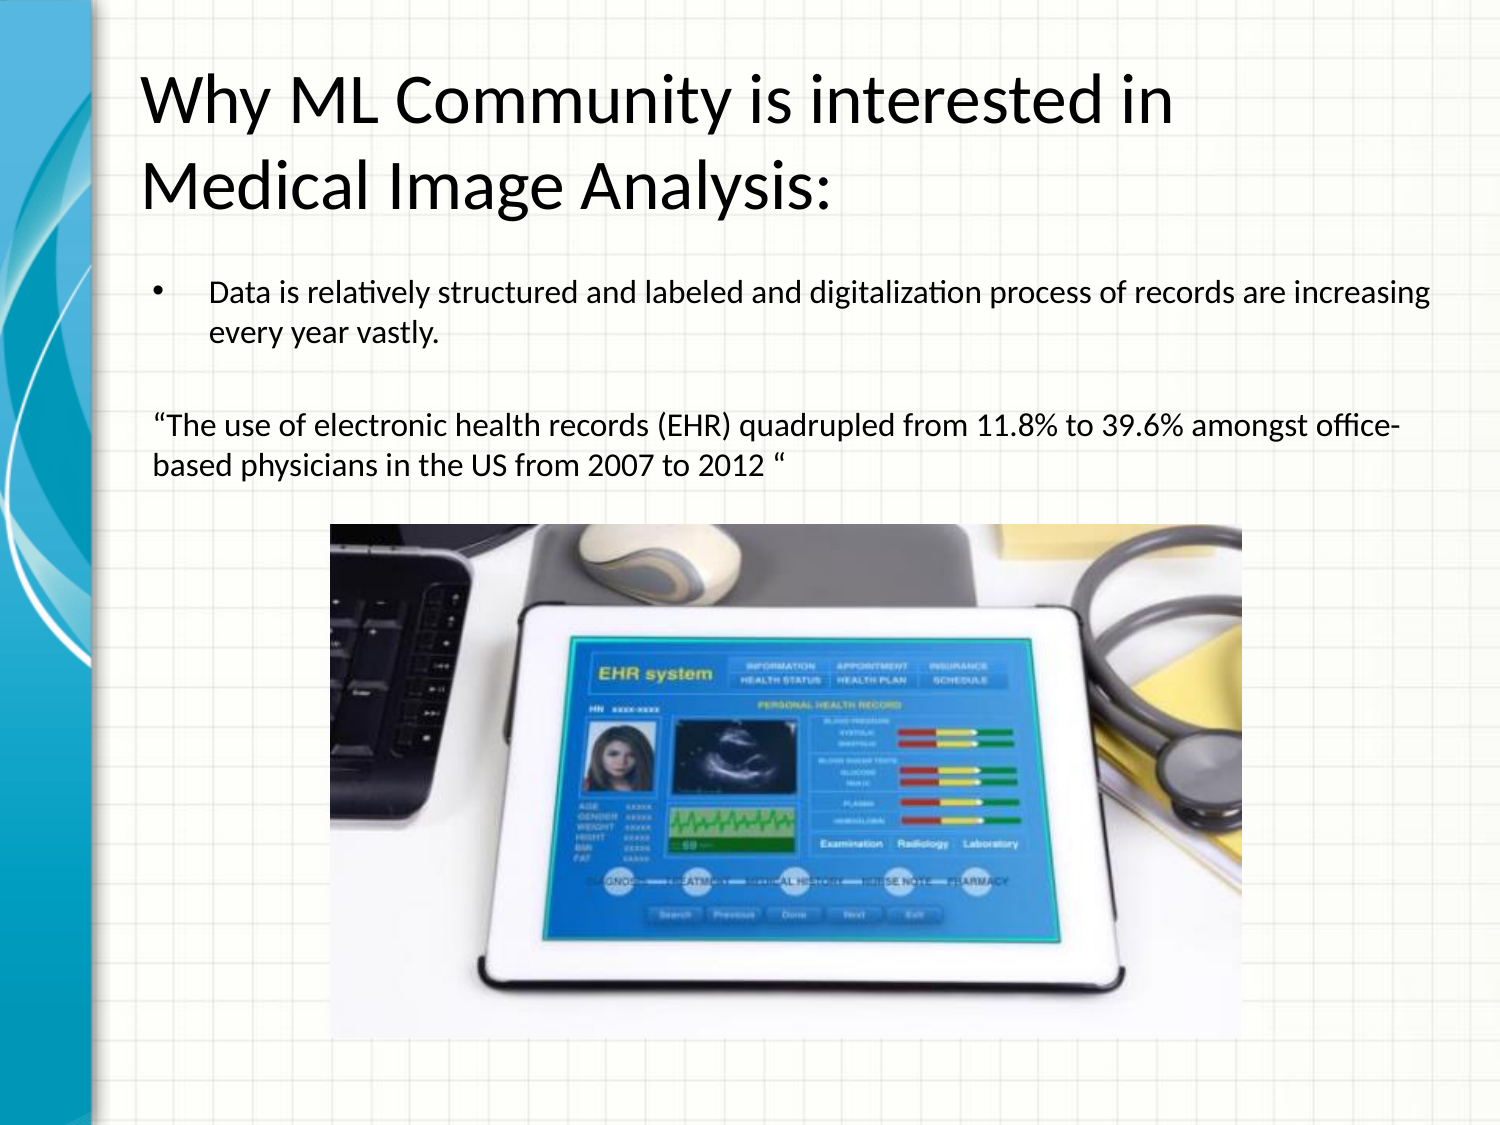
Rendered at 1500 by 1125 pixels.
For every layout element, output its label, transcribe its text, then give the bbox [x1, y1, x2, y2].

picture [0, 0, 1500, 1125]
title Why ML Community is interested in Medical Image Analysis: [125, 44, 1450, 232]
list Data is relatively structured and labeled and digitalization process of records are increasing every year vastly. “The use of electronic health records (EHR) quadrupled from 11.8% to 39.6% amongst office-based physicians in the US from 2007 to 2012 “ [137, 262, 1463, 926]
